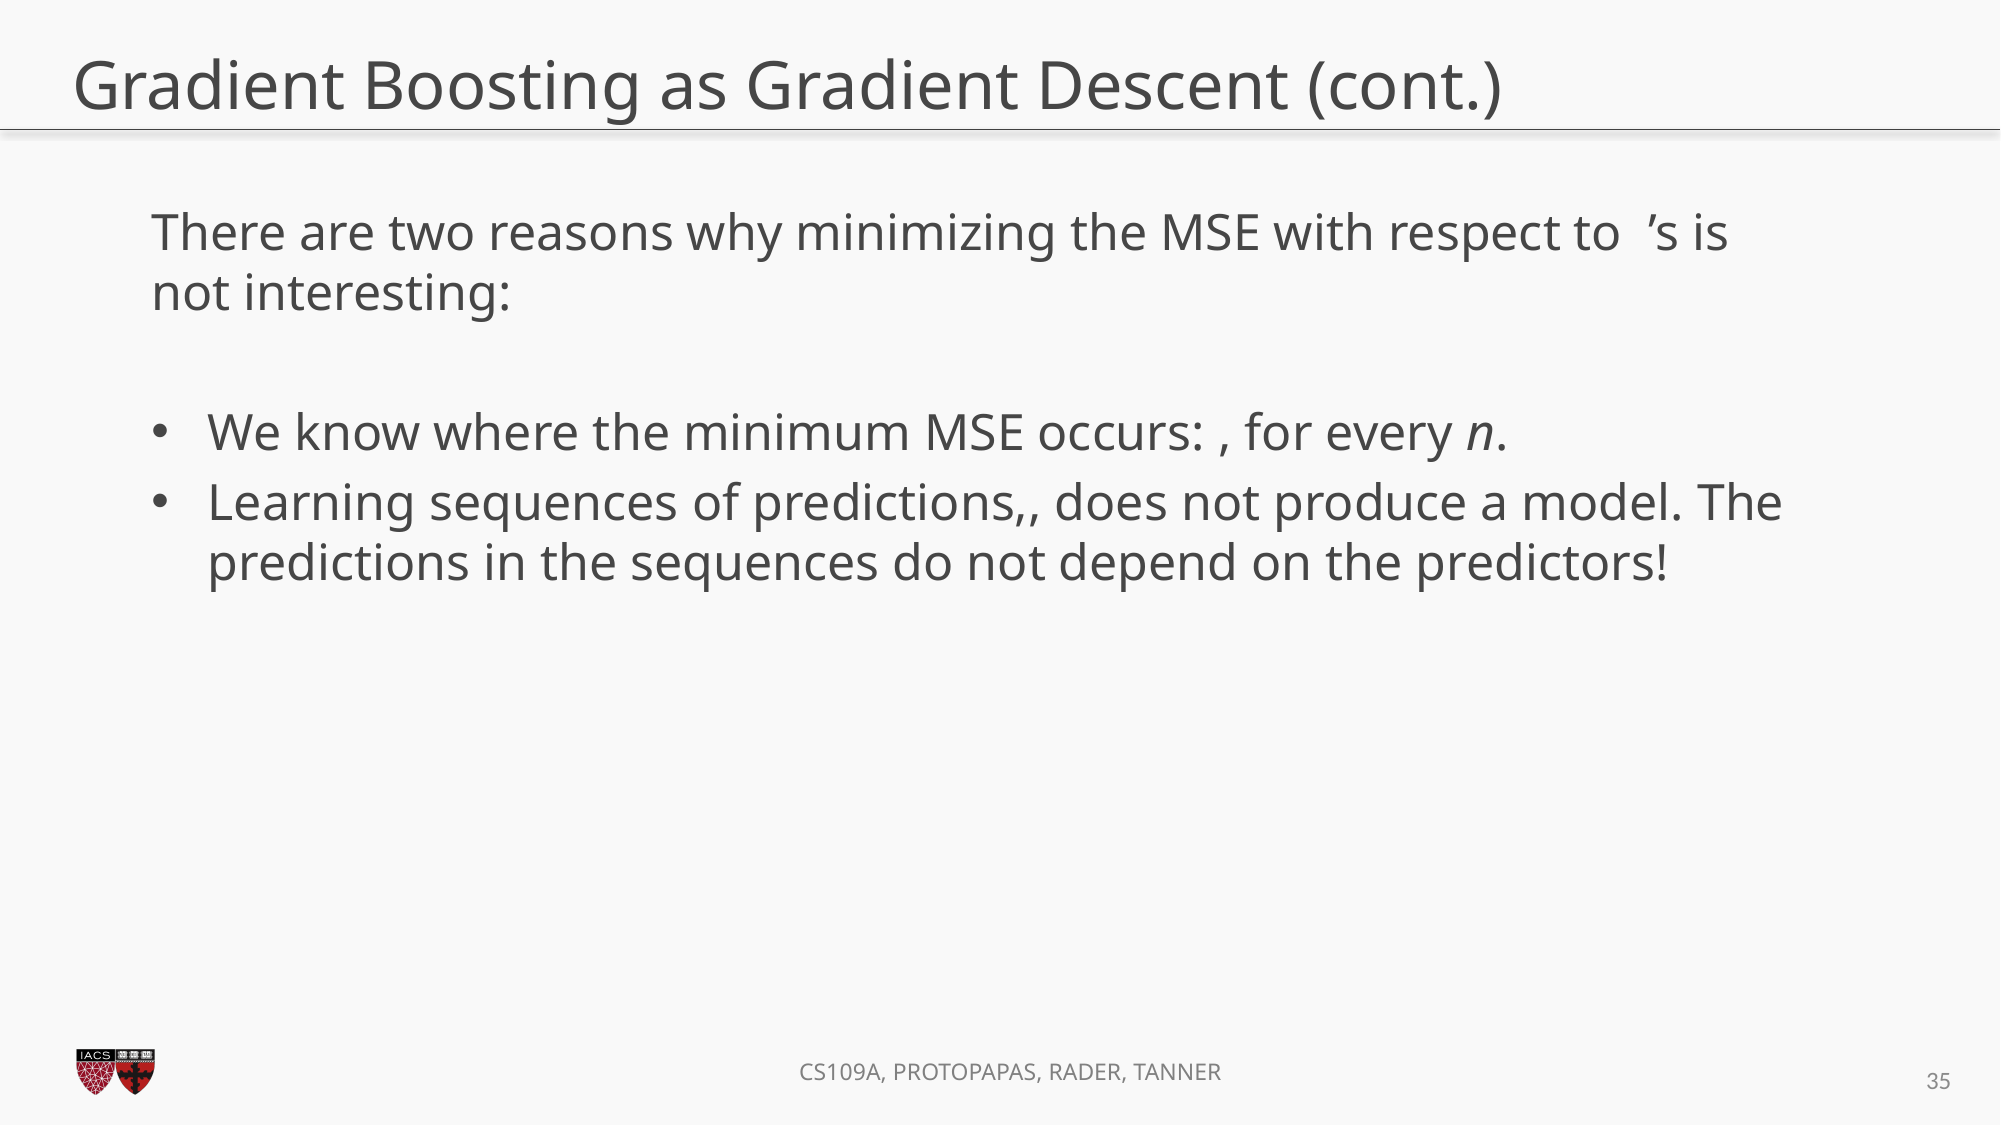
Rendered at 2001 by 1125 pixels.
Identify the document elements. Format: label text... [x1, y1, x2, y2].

picture [75, 1049, 155, 1095]
title Gradient Boosting as Gradient Descent (cont.) [57, 35, 1943, 162]
slide_number 35 [1500, 1050, 1967, 1110]
